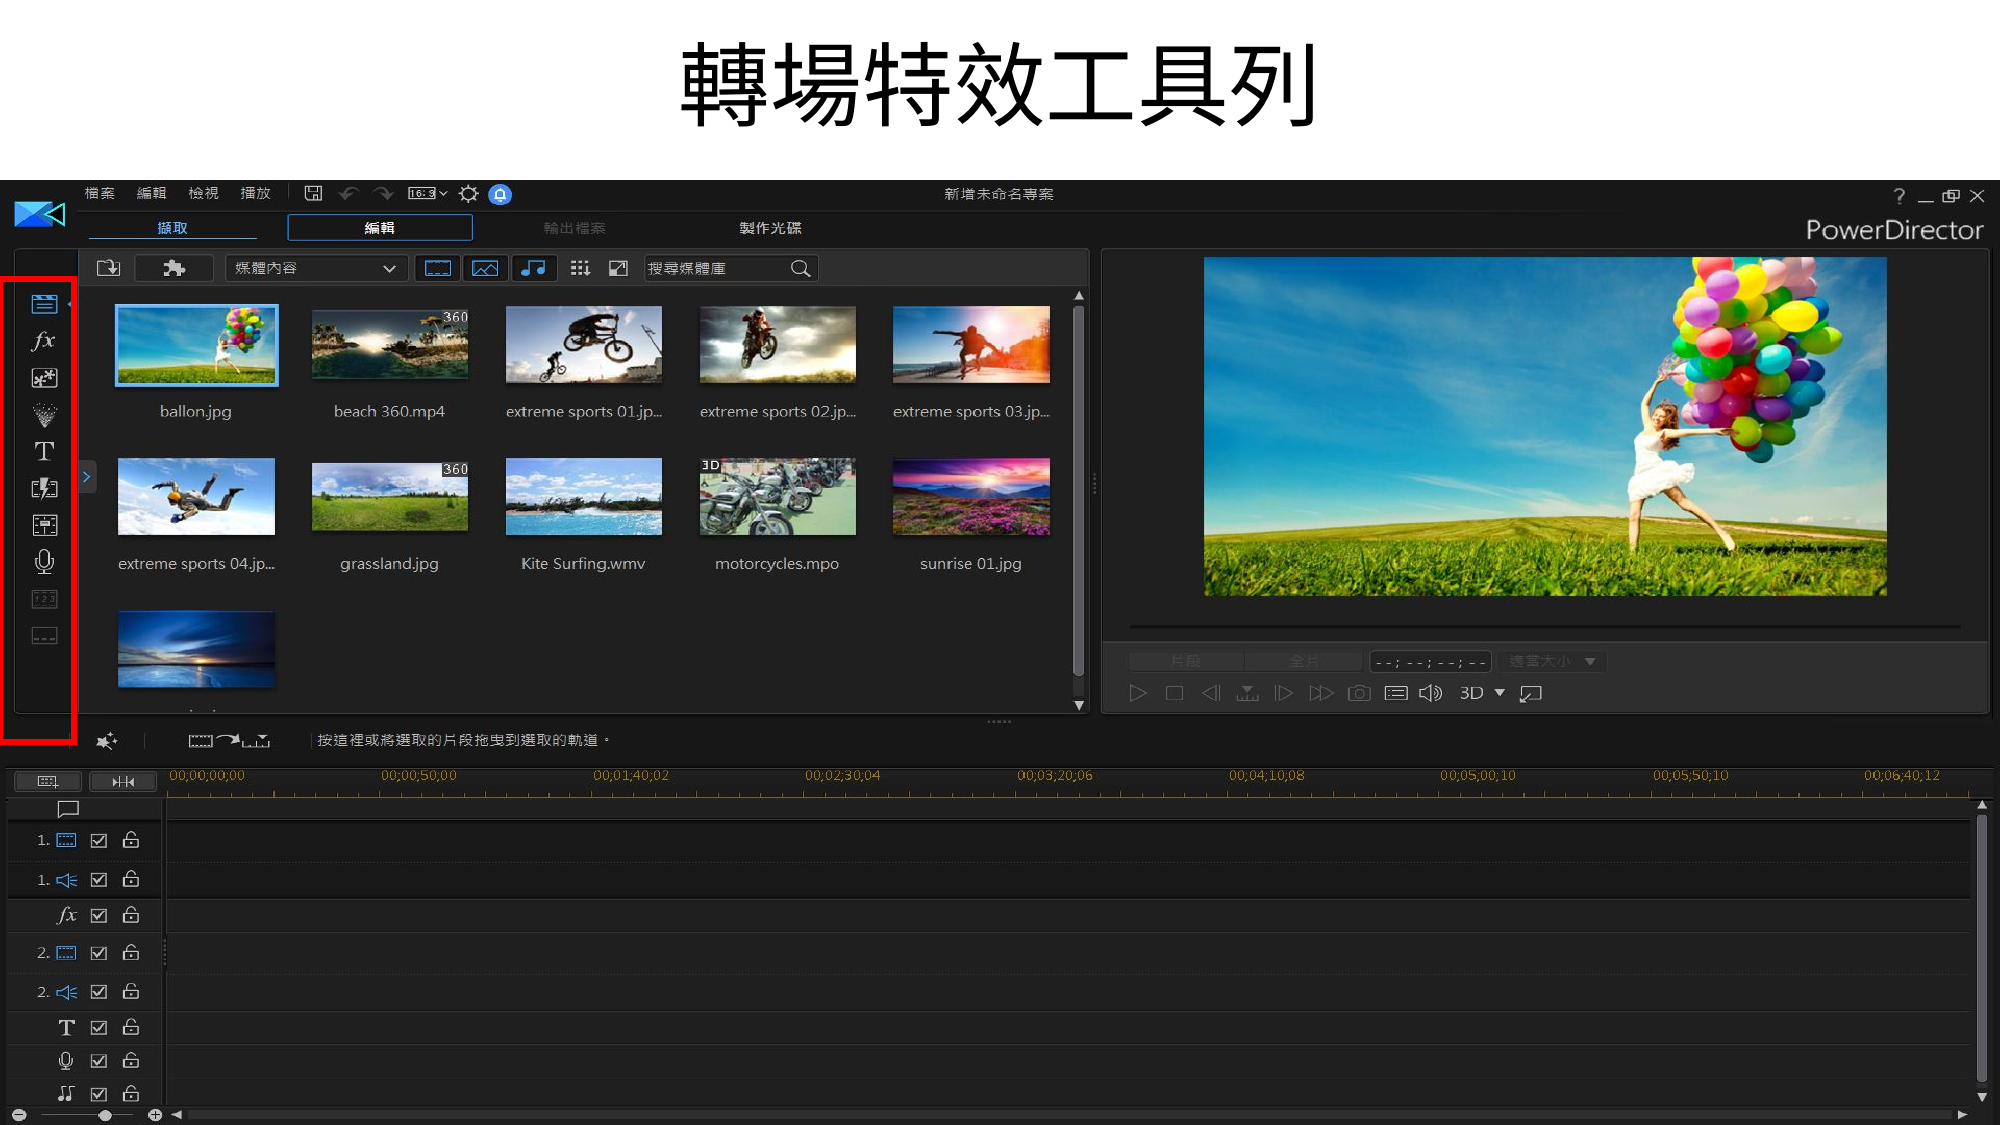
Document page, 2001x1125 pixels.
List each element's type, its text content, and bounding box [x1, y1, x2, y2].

picture [0, 180, 2000, 1125]
title 轉場特效工具列 [0, 0, 2000, 180]
